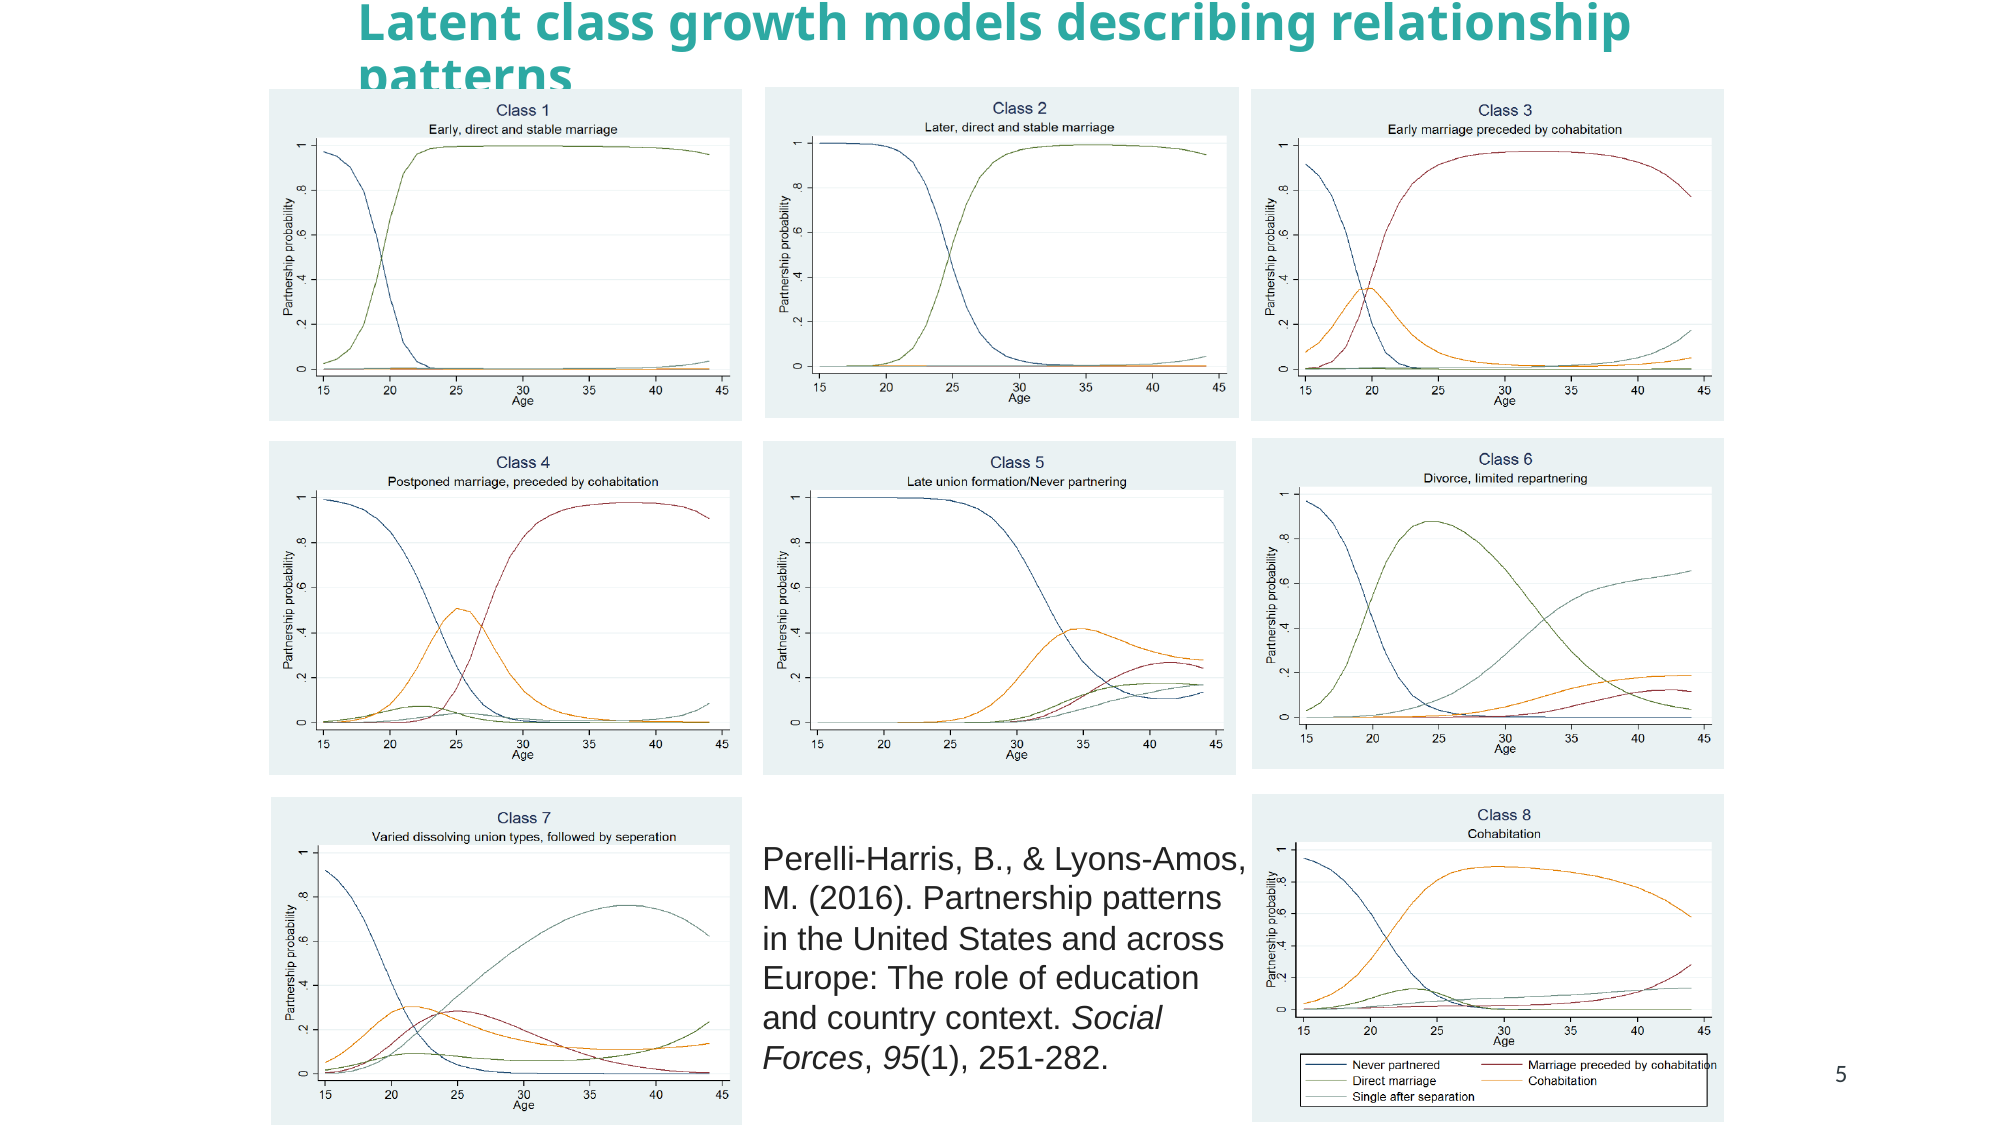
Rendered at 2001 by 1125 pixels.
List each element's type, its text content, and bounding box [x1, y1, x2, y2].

picture [271, 797, 742, 1125]
text_box Perelli-Harris, B., & Lyons-Amos, M. (2016). Partnership patterns in the United States and across Europe: The role of education and country context. Social Forces, 95(1), 251-282. [747, 829, 1252, 1084]
slide_number 5 [1724, 1042, 1863, 1103]
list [765, 87, 1239, 419]
picture [763, 441, 1236, 775]
picture [269, 441, 742, 775]
picture [1252, 794, 1724, 1123]
picture [1250, 89, 1724, 421]
picture [1252, 438, 1724, 769]
title Latent class growth models describing relationship patterns [342, 0, 1737, 105]
picture [269, 89, 742, 421]
